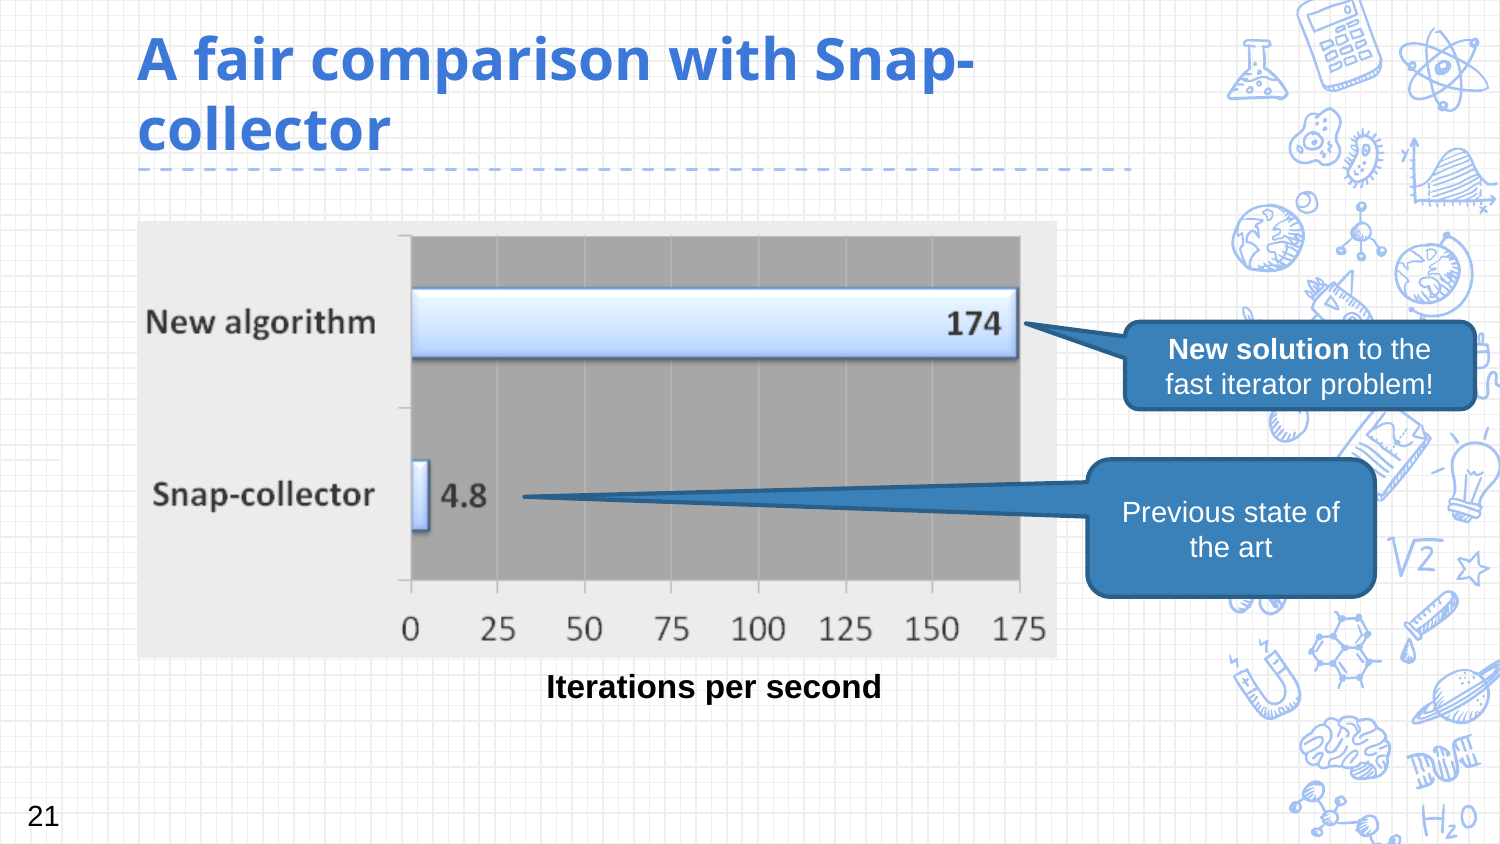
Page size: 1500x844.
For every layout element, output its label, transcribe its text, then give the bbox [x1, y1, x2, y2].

slide_number 21 [12, 789, 363, 835]
text_box Iterations per second [531, 667, 898, 713]
picture [137, 221, 1057, 658]
text_box New solution to the fast iterator problem! [1060, 319, 1478, 412]
text_box Previous state of the art [1060, 457, 1378, 599]
title A fair comparison with Snap-collector [122, 36, 1237, 178]
